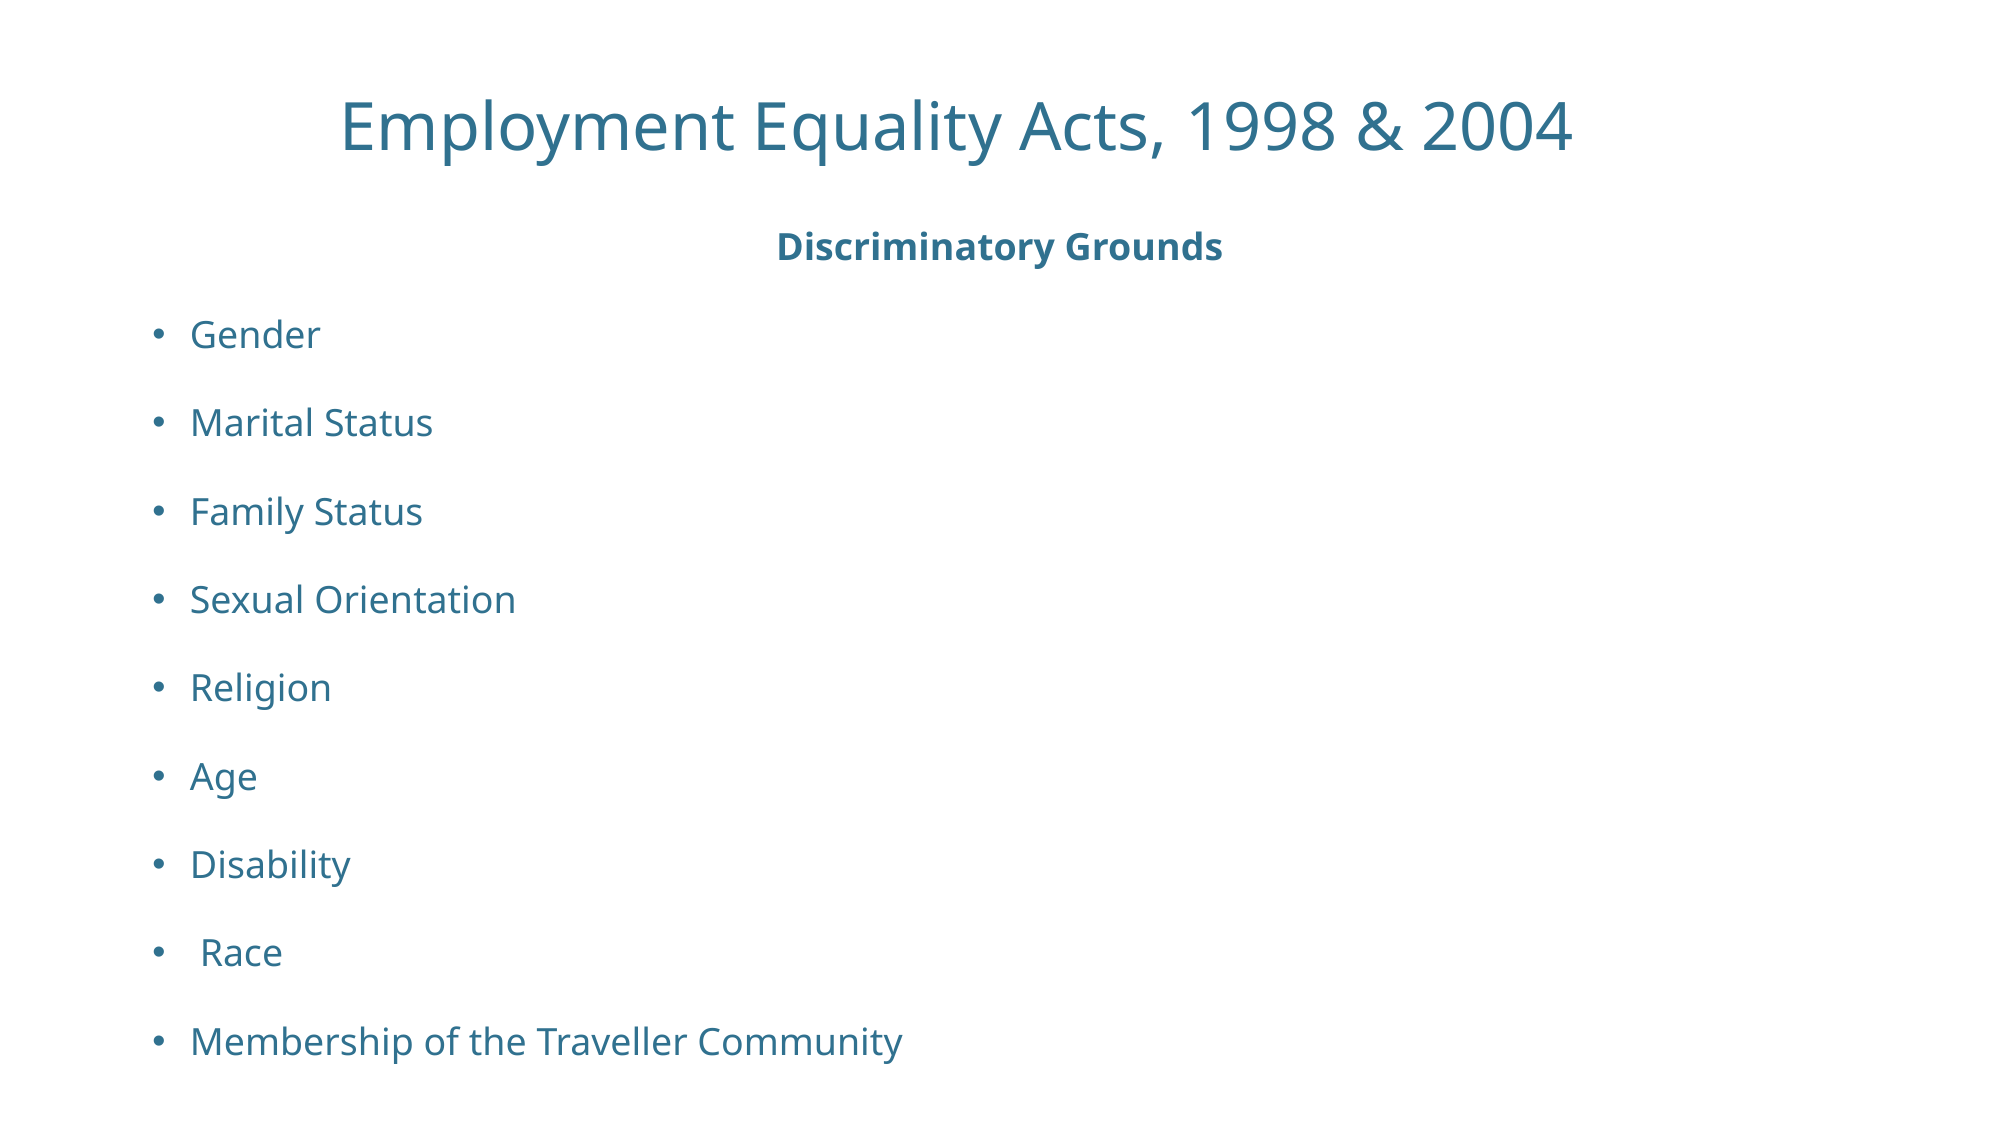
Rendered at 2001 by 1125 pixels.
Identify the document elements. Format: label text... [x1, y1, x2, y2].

title Employment Equality Acts, 1998 & 2004 [324, 84, 1750, 173]
list Discriminatory Grounds Gender Marital Status Family Status Sexual Orientation Religion Age Disability Race Membership of the Traveller Community [137, 192, 1863, 1070]
